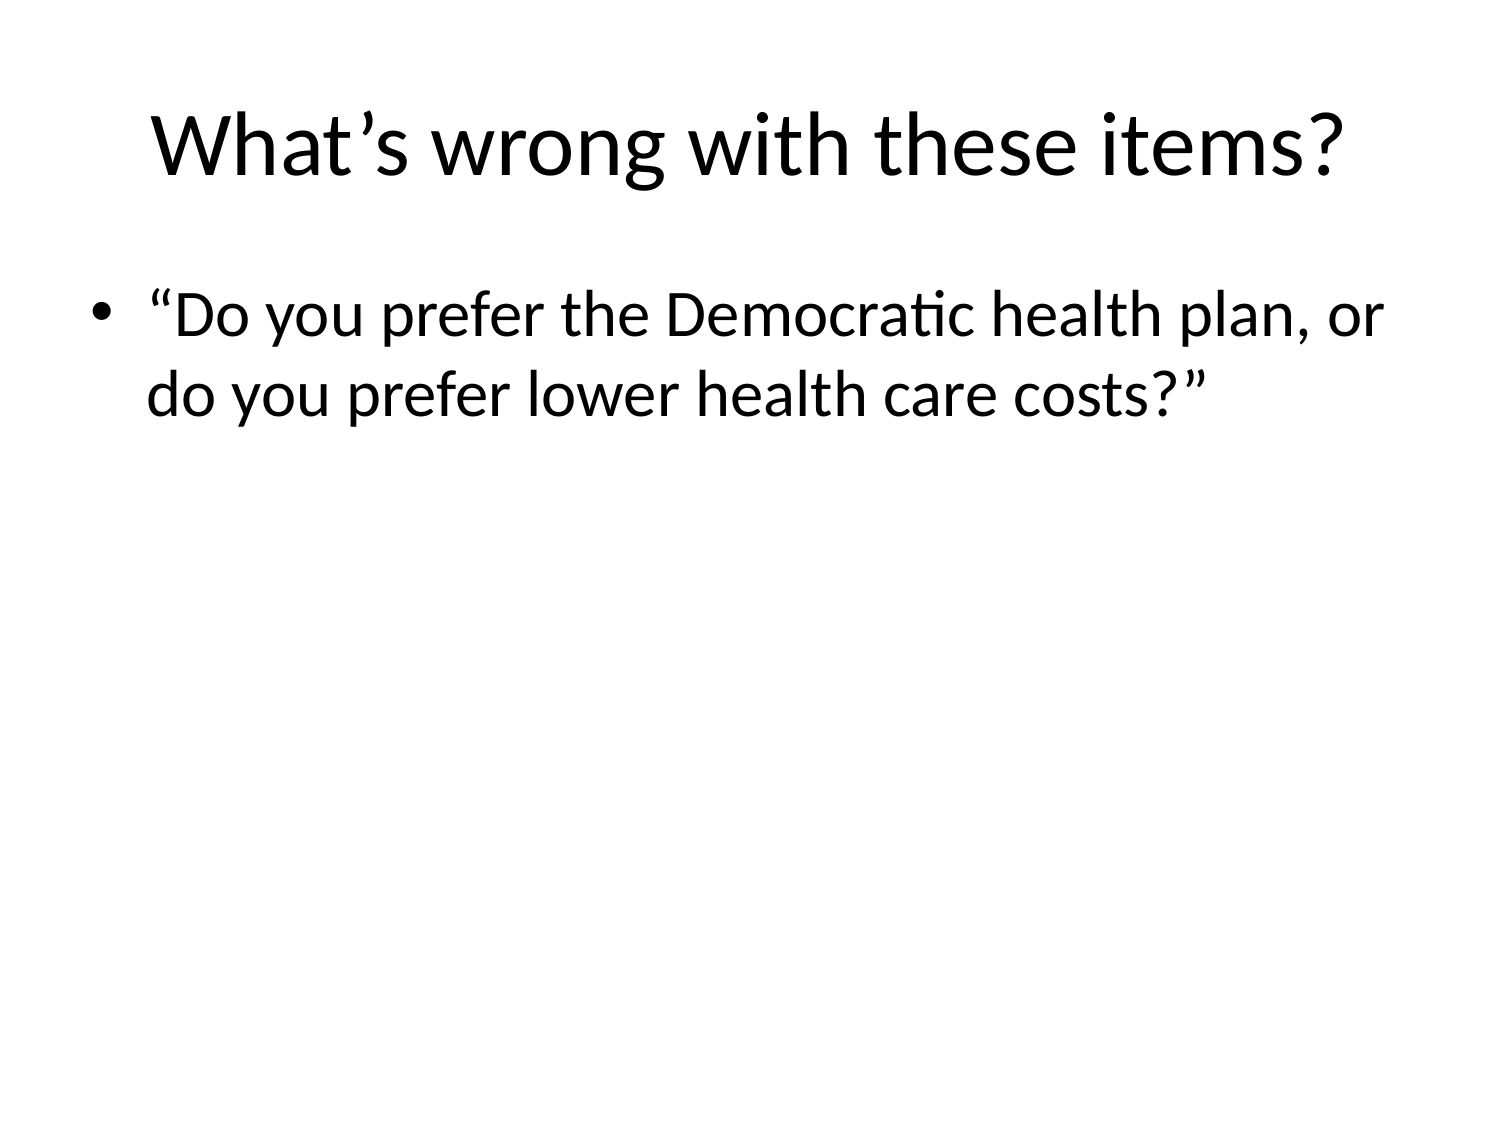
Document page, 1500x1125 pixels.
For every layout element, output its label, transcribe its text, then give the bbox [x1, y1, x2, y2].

list “Do you prefer the Democratic health plan, or do you prefer lower health care costs?” [75, 262, 1425, 1005]
title What’s wrong with these items? [75, 45, 1425, 233]
